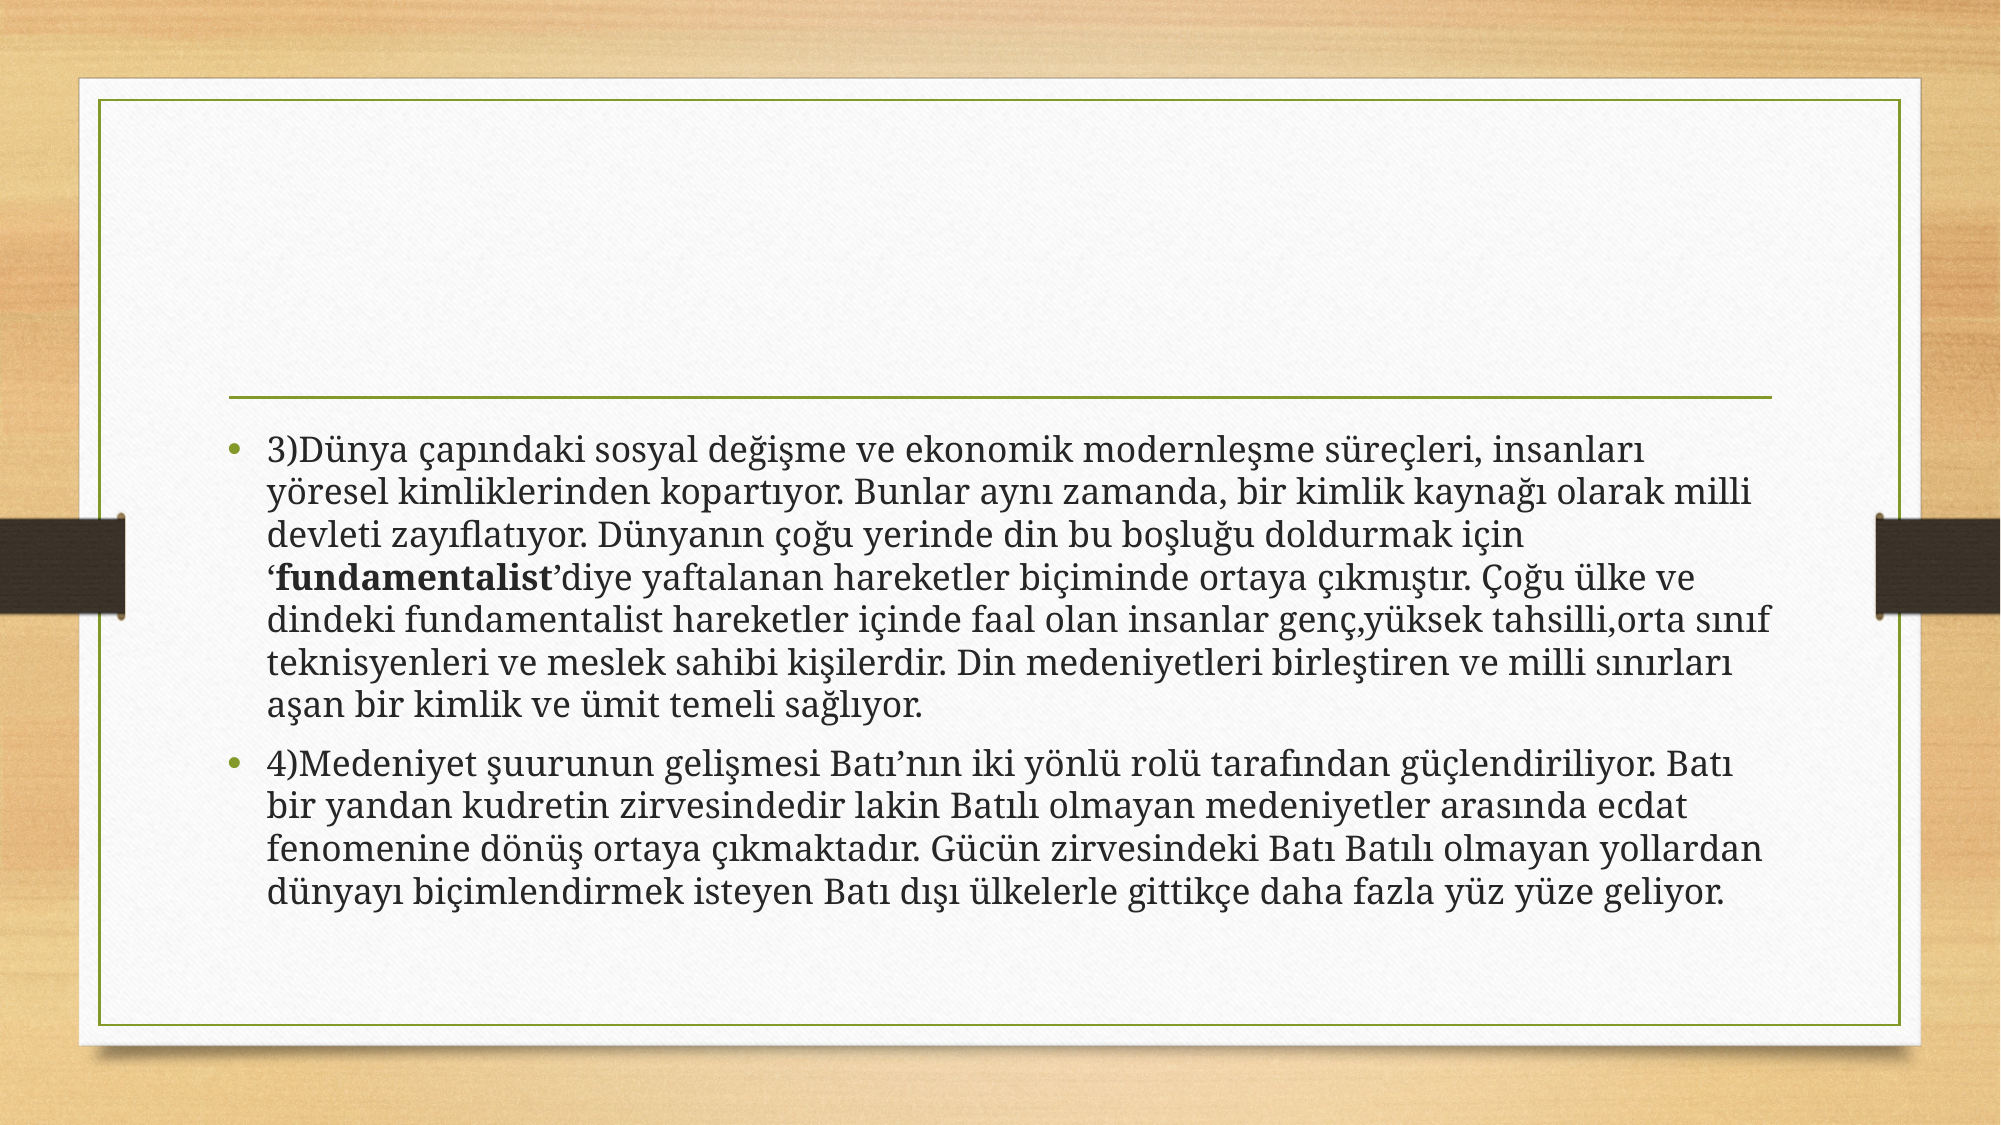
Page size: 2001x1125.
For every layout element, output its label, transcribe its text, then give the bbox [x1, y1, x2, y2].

list 3)Dünya çapındaki sosyal değişme ve ekonomik modernleşme süreçleri, insanları yöresel kimliklerinden kopartıyor. Bunlar aynı zamanda, bir kimlik kaynağı olarak milli devleti zayıflatıyor. Dünyanın çoğu yerinde din bu boşluğu doldurmak için ‘fundamentalist’diye yaftalanan hareketler biçiminde ortaya çıkmıştır. Çoğu ülke ve dindeki fundamentalist hareketler içinde faal olan insanlar genç,yüksek tahsilli,orta sınıf teknisyenleri ve meslek sahibi kişilerdir. Din medeniyetleri birleştiren ve milli sınırları aşan bir kimlik ve ümit temeli sağlıyor. 4)Medeniyet şuurunun gelişmesi Batı’nın iki yönlü rolü tarafından güçlendiriliyor. Batı bir yandan kudretin zirvesindedir lakin Batılı olmayan medeniyetler arasında ecdat fenomenine dönüş ortaya çıkmaktadır. Gücün zirvesindeki Batı Batılı olmayan yollardan dünyayı biçimlendirmek isteyen Batı dışı ülkelerle gittikçe daha fazla yüz yüze geliyor. [212, 419, 1788, 964]
picture [0, 0, 2001, 1125]
